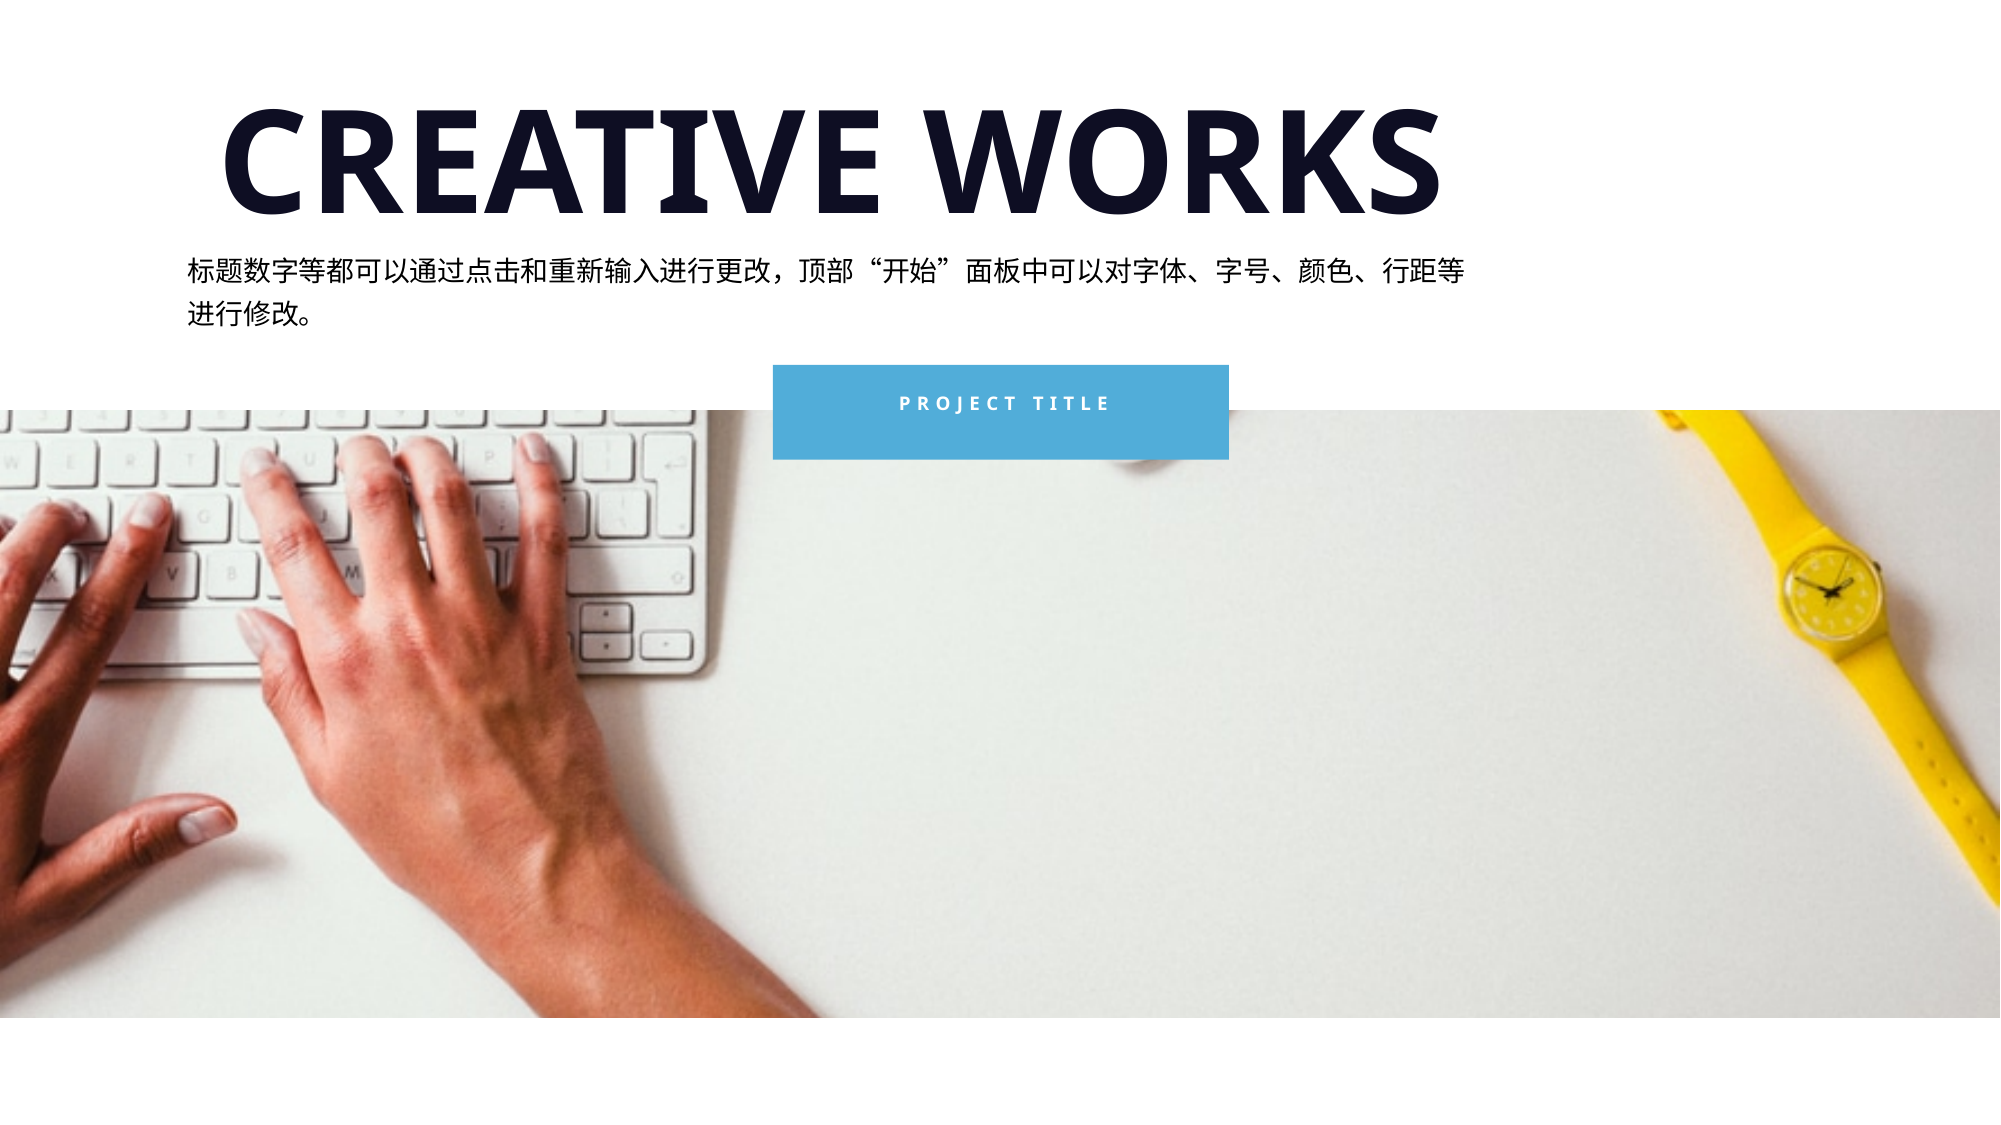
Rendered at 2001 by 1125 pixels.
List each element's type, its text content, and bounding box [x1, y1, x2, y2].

picture [0, 410, 2000, 1018]
text_box [772, 364, 1230, 410]
text_box 标题数字等都可以通过点击和重新输入进行更改，顶部“开始”面板中可以对字体、字号、颜色、行距等进行修改。 [172, 236, 1492, 338]
text_box PROJECT TITLE [809, 384, 1198, 410]
text_box CREATIVE WORKS [203, 62, 1462, 236]
